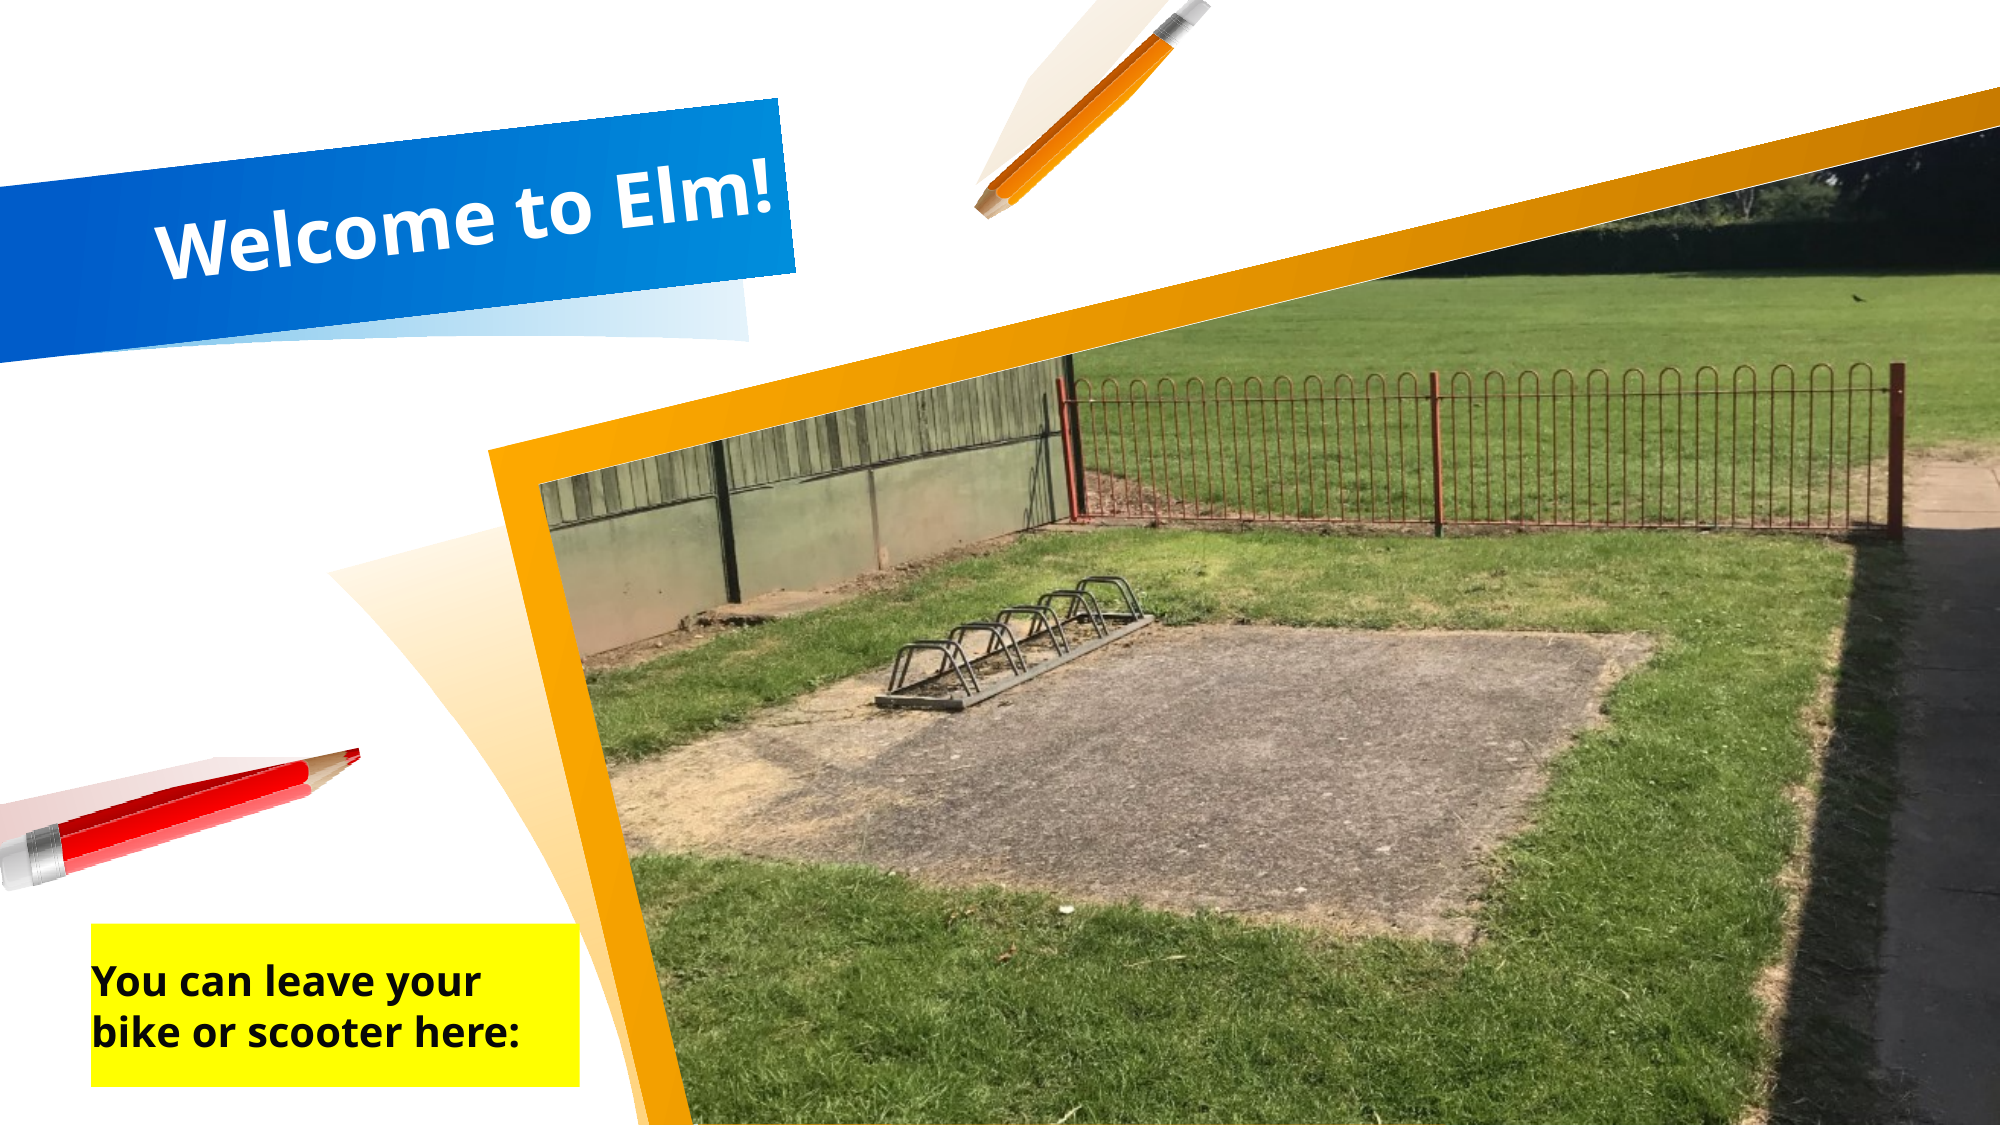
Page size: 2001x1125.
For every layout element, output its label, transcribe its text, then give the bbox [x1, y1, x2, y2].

picture [0, 747, 373, 894]
text_box [10, 0, 465, 431]
footer You can leave your bike or scooter here: [91, 923, 538, 1087]
picture [538, 0, 2000, 1125]
title Welcome to Elm! [465, 155, 538, 280]
